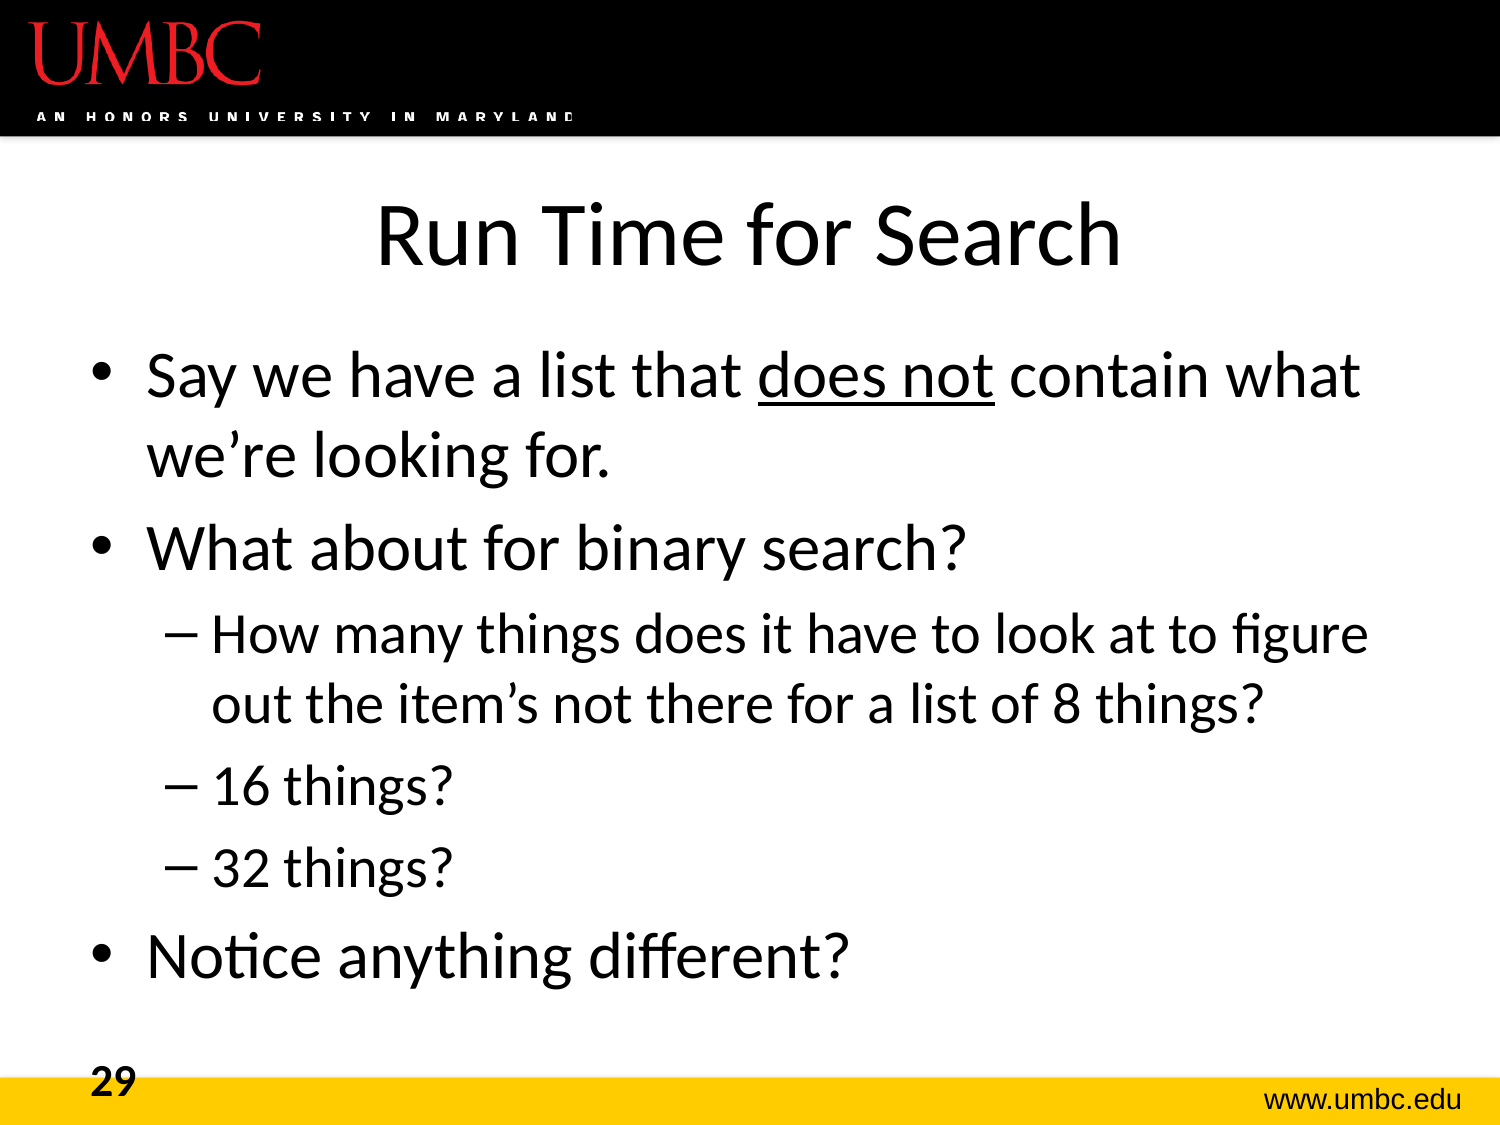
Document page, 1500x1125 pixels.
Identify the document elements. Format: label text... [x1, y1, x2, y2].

slide_number 29 [75, 1042, 425, 1103]
list Say we have a list that does not contain what we’re looking for. What about for binary search? How many things does it have to look at to figure out the item’s not there for a list of 8 things? 16 things? 32 things? Notice anything different? [75, 323, 1425, 1005]
title Run Time for Search [75, 135, 1425, 323]
